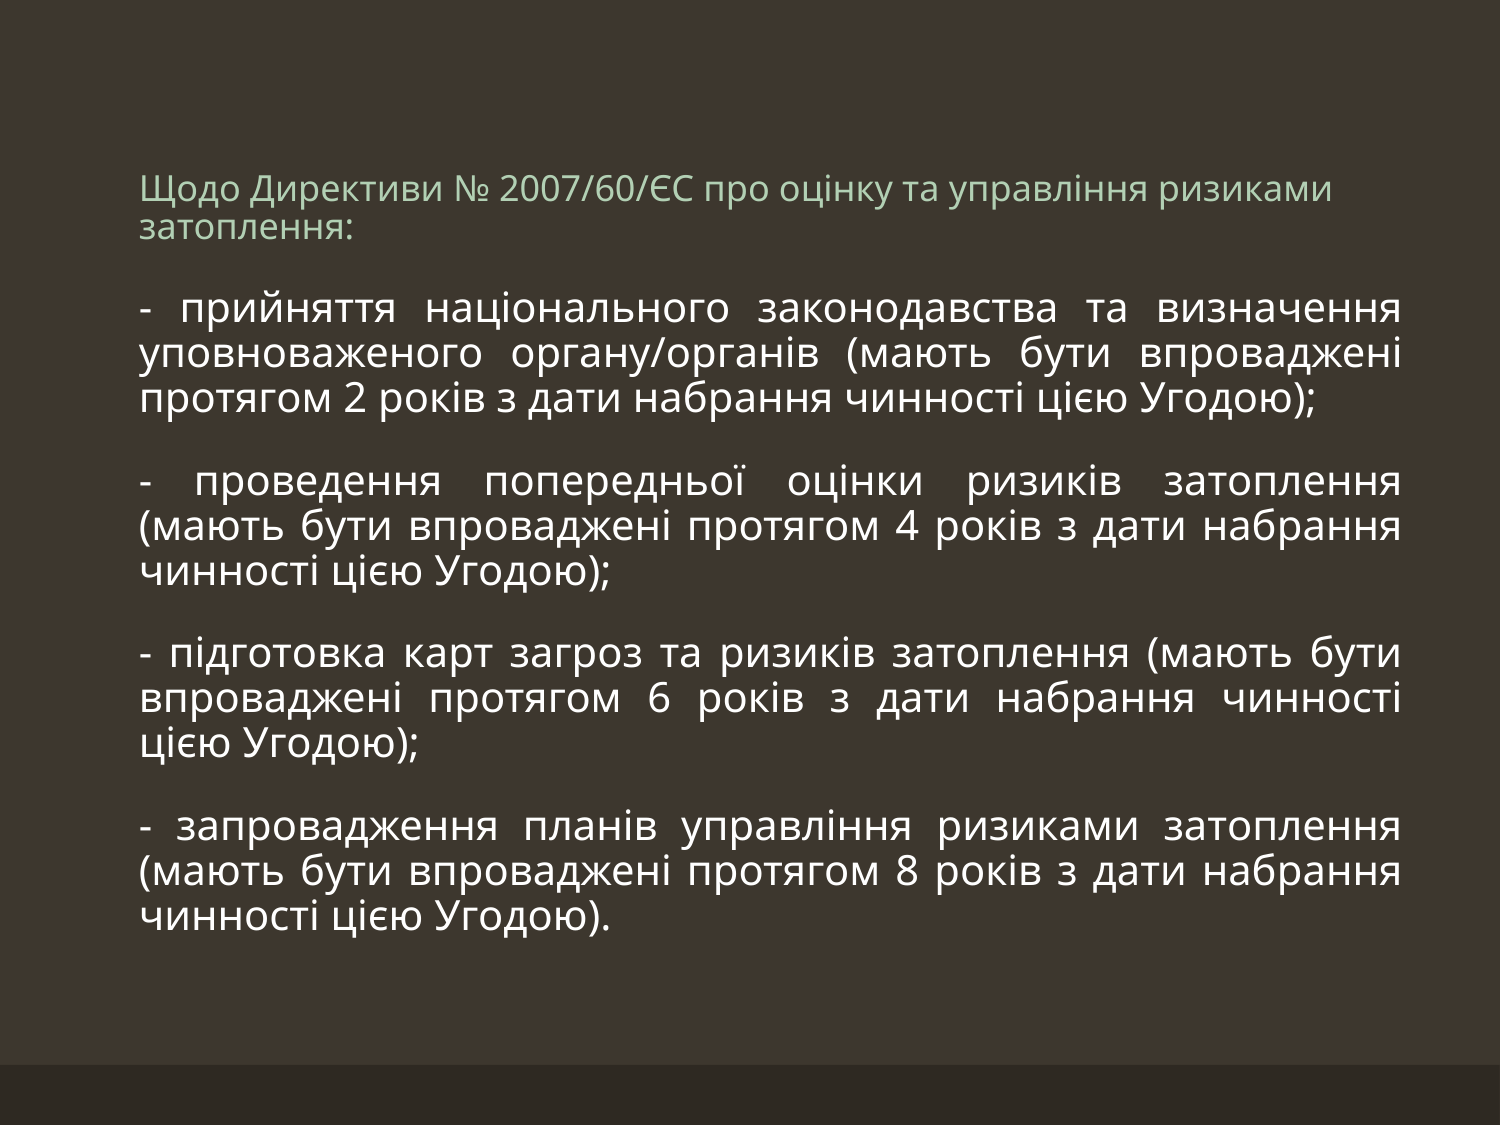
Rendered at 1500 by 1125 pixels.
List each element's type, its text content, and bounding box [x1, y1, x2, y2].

title Щодо Директиви № 2007/60/ЄС про оцінку та управління ризиками затоплення: [123, 137, 1418, 256]
list - прийняття національного законодавства та визначення уповноваженого органу/органів (мають бути впроваджені протягом 2 років з дати набрання чинності цією Угодою); - проведення попередньої оцінки ризиків затоплення (мають бути впроваджені протягом 4 років з дати набрання чинності цією Угодою); - підготовка карт загроз та ризиків затоплення (мають бути впроваджені протягом 6 років з дати набрання чинності цією Угодою); - запровадження планів управління ризиками затоплення (мають бути впроваджені протягом 8 років з дати набрання чинності цією Угодою). [123, 278, 1418, 1083]
